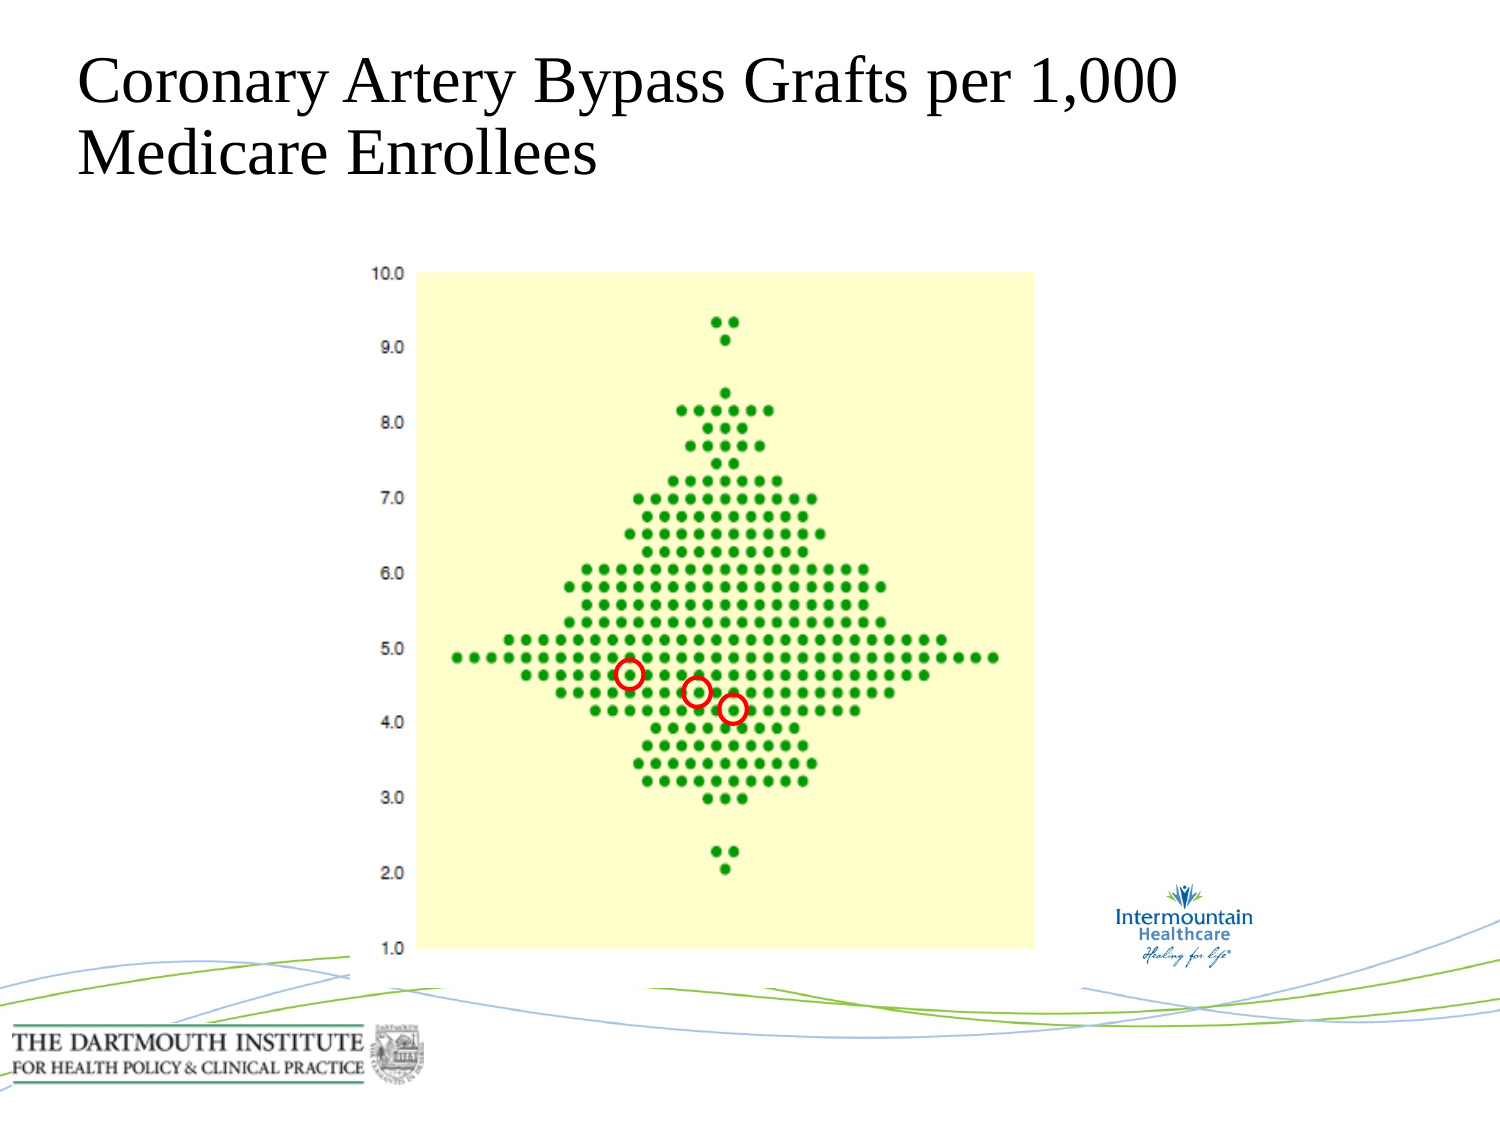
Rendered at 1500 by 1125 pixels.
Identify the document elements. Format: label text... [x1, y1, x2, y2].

title Coronary Artery Bypass Grafts per 1,000 Medicare Enrollees [62, 37, 1451, 226]
picture [0, 0, 1500, 1125]
